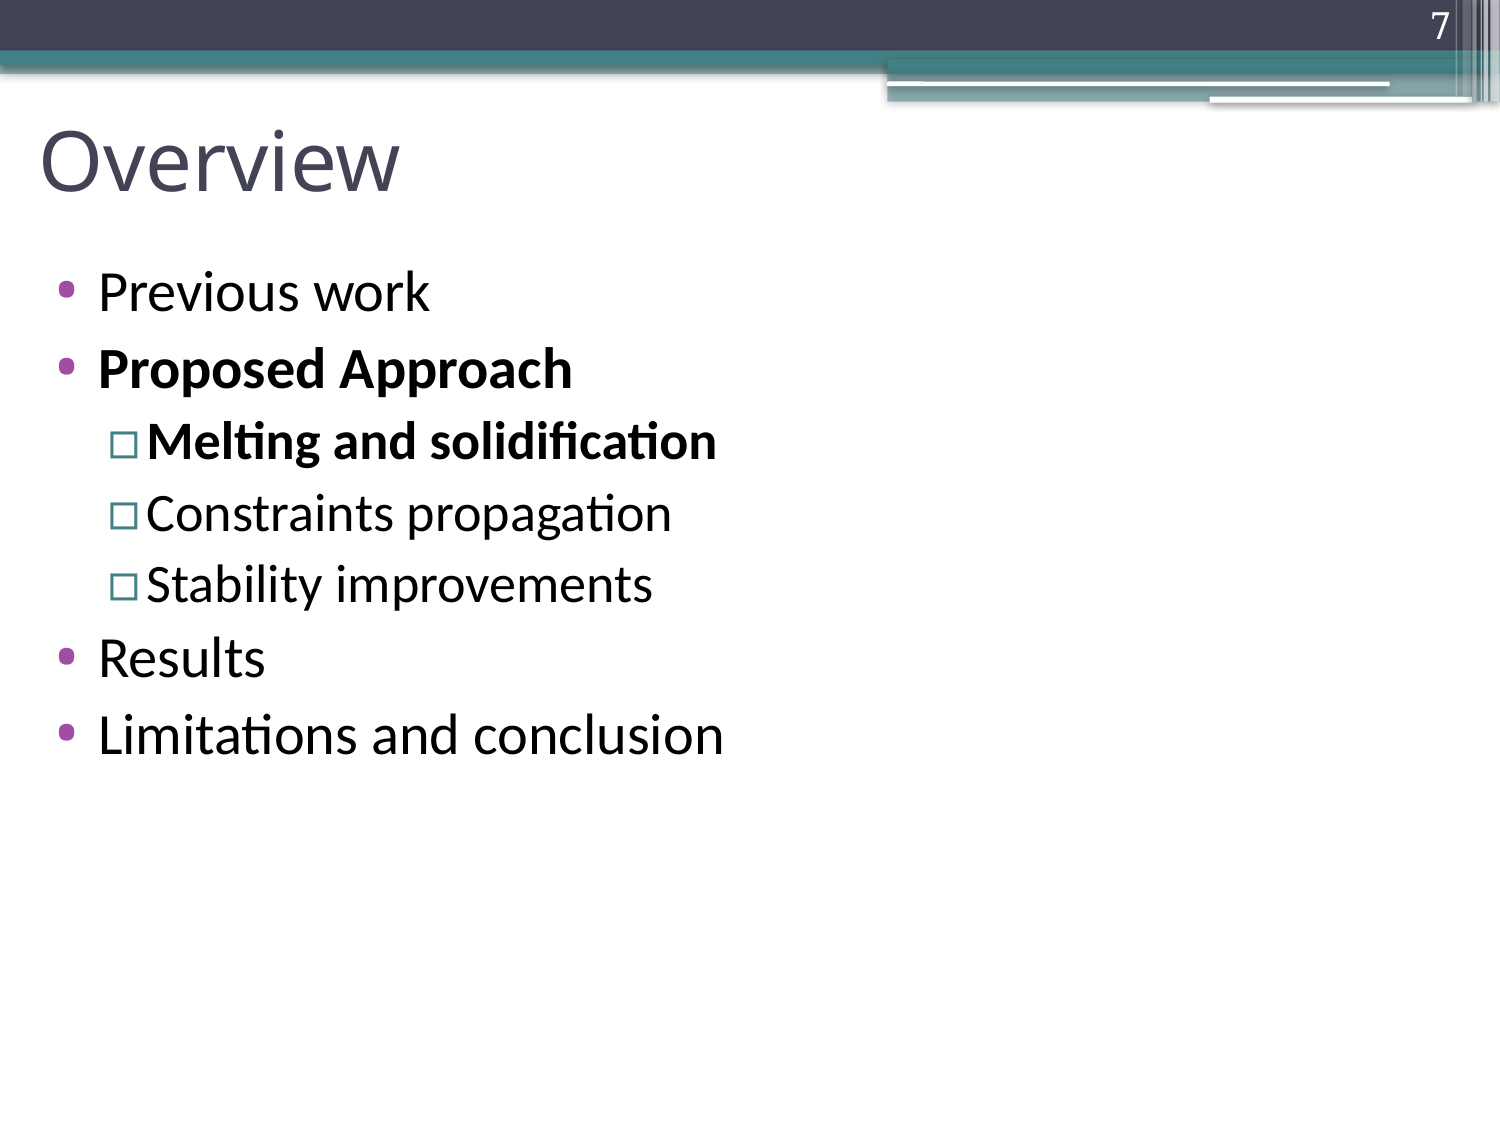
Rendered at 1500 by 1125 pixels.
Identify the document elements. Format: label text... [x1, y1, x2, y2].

slide_number 7 [1341, 0, 1466, 61]
list Previous work Proposed Approach Melting and solidification Constraints propagation Stability improvements Results Limitations and conclusion [23, 246, 1454, 956]
title Overview [23, 70, 1454, 246]
